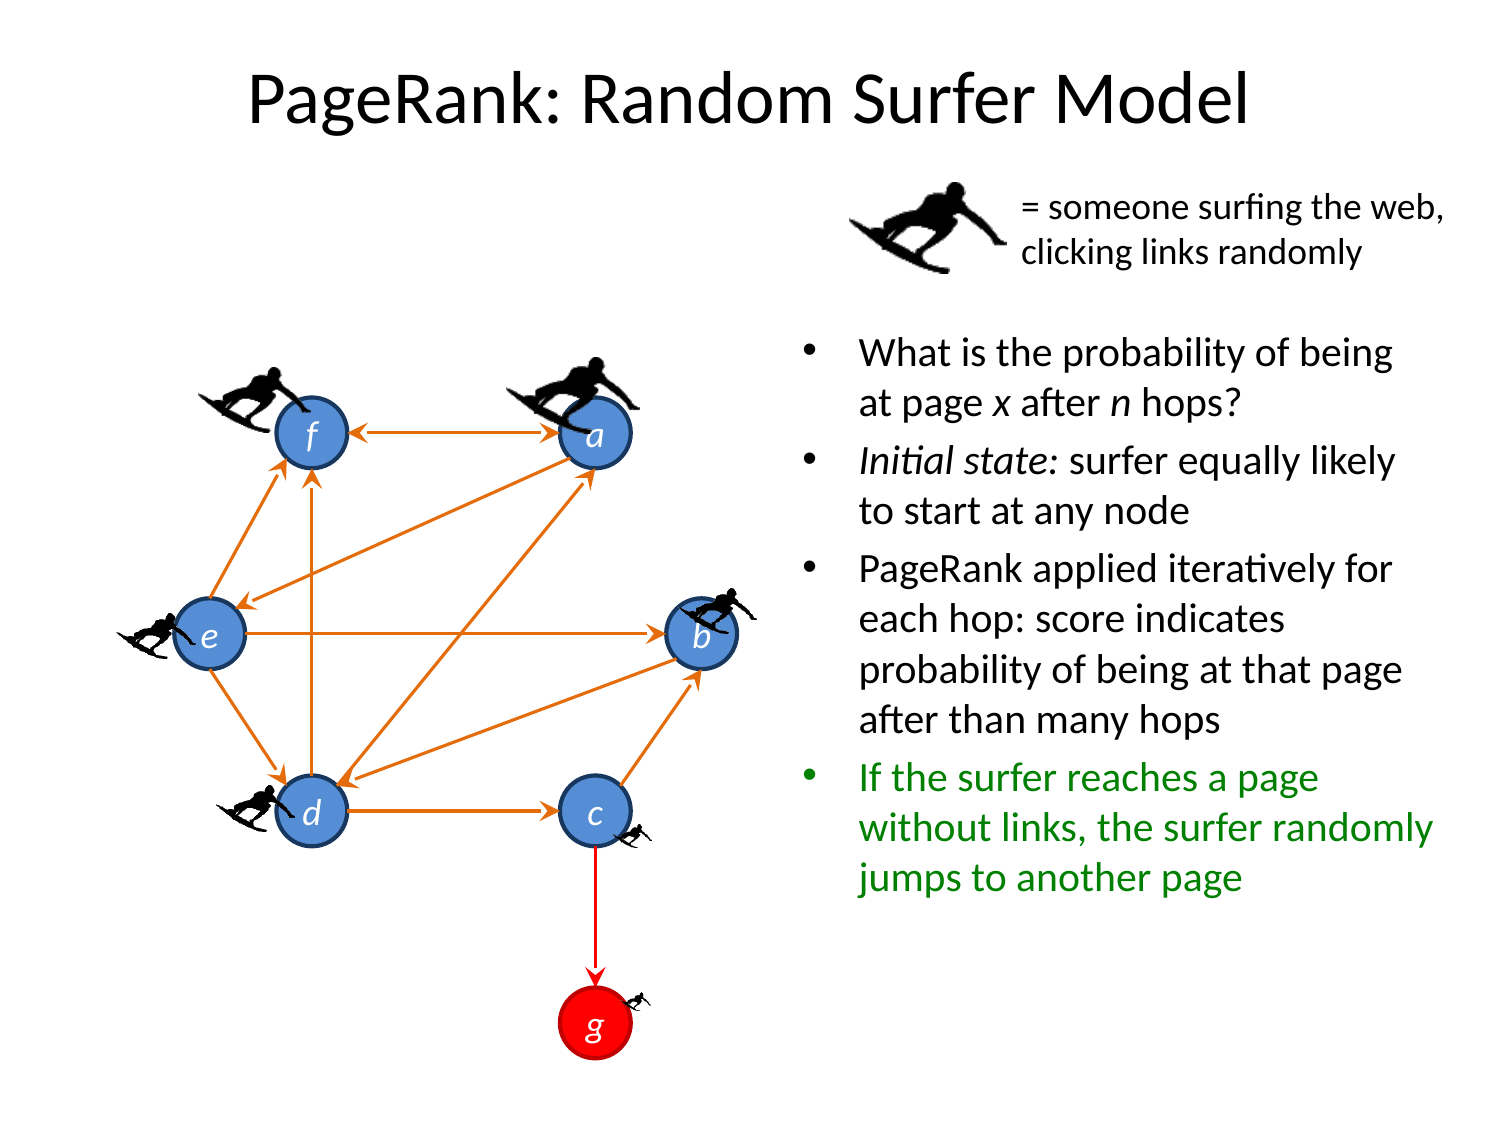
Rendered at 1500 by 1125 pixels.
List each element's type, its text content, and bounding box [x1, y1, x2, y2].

text_box d [288, 773, 350, 849]
picture [506, 357, 640, 435]
picture [116, 613, 196, 660]
picture [849, 182, 1007, 274]
text_box e [179, 596, 248, 671]
text_box g [557, 985, 633, 1061]
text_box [336, 468, 596, 658]
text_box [209, 457, 288, 599]
picture [620, 992, 651, 1011]
title PageRank: Random Surfer Model [75, 0, 1425, 188]
picture [677, 588, 757, 634]
text_box b [664, 610, 739, 672]
text_box a [559, 442, 632, 471]
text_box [209, 668, 288, 787]
picture [612, 824, 652, 848]
text_box c [557, 794, 633, 849]
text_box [234, 457, 571, 609]
picture [216, 785, 295, 832]
text_box What is the probability of being at page x after n hops? Initial state: surfer equally likely to start at any node PageRank applied iteratively for each hop: score indicates probability of being at that page after than many hops If the surfer reaches a page without links, the surfer randomly jumps to another page [787, 200, 1450, 1038]
text_box = someone surfing the web, clicking links randomly [1006, 174, 1469, 280]
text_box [336, 658, 677, 787]
picture [198, 367, 312, 434]
text_box f [275, 395, 350, 456]
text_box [620, 668, 702, 787]
